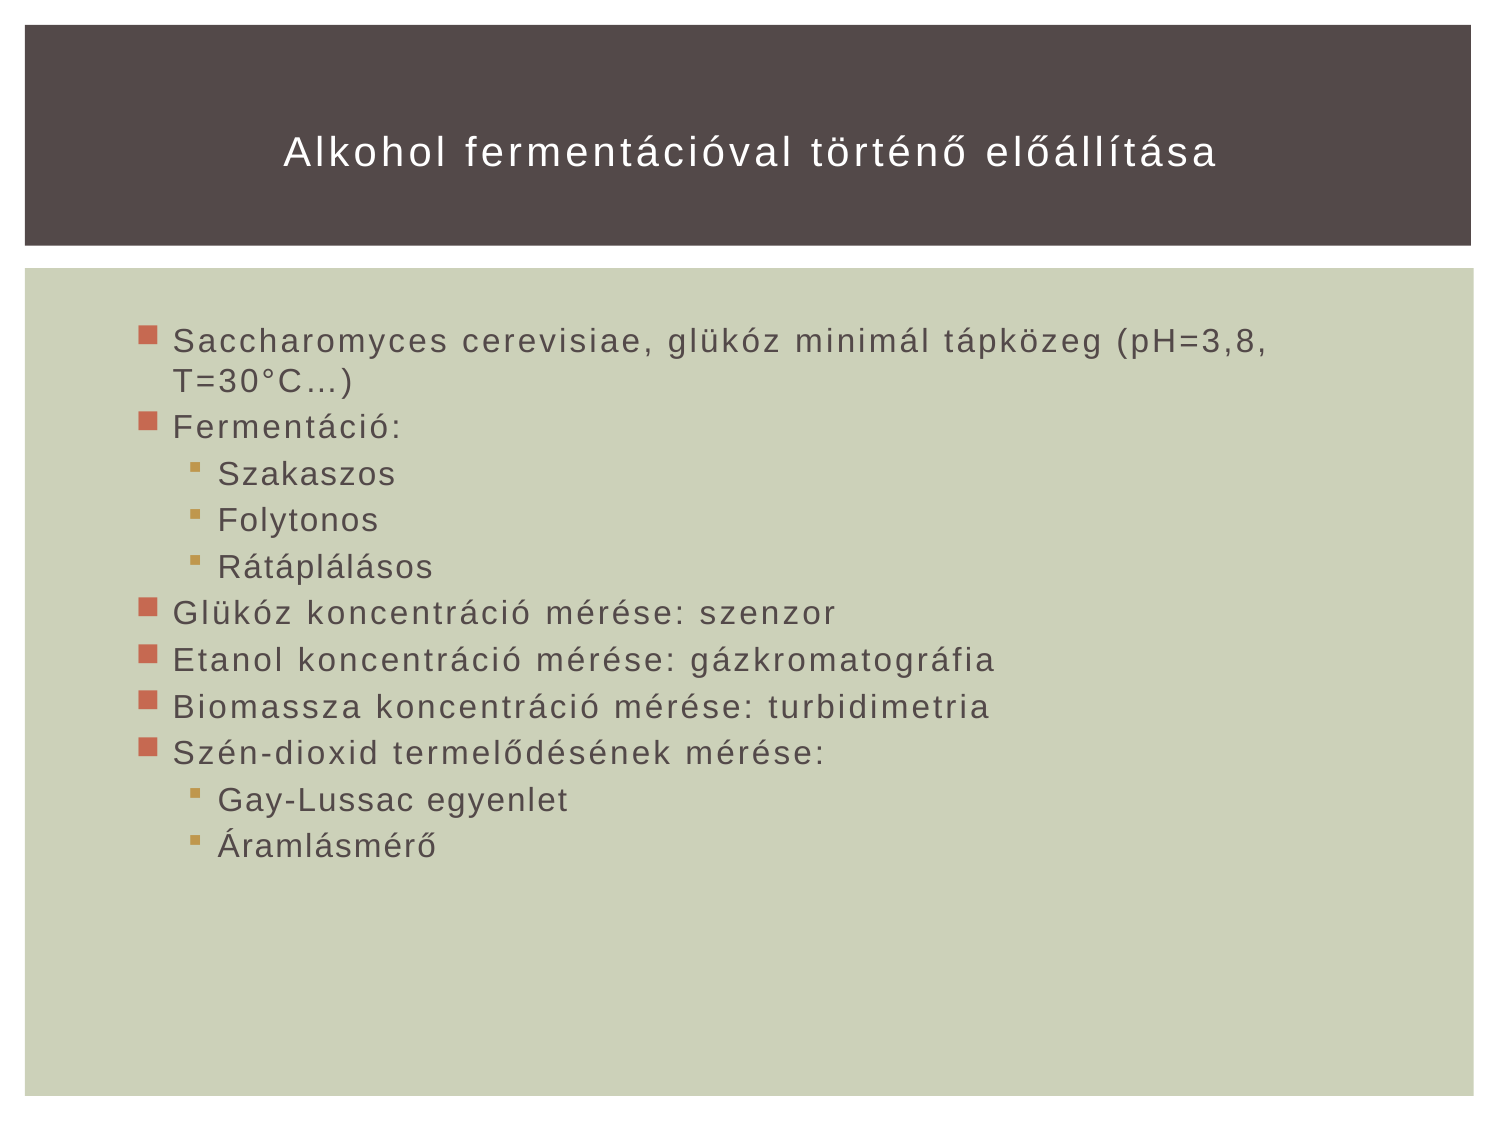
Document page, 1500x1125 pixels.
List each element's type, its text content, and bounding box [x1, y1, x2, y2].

list Saccharomyces cerevisiae, glükóz minimál tápközeg (pH=3,8, T=30°C…) Fermentáció: Szakaszos Folytonos Rátáplálásos Glükóz koncentráció mérése: szenzor Etanol koncentráció mérése: gázkromatográfia Biomassza koncentráció mérése: turbidimetria Szén-dioxid termelődésének mérése: Gay-Lussac egyenlet Áramlásmérő [112, 311, 1365, 906]
title Alkohol fermentációval történő előállítása [112, 101, 1388, 197]
